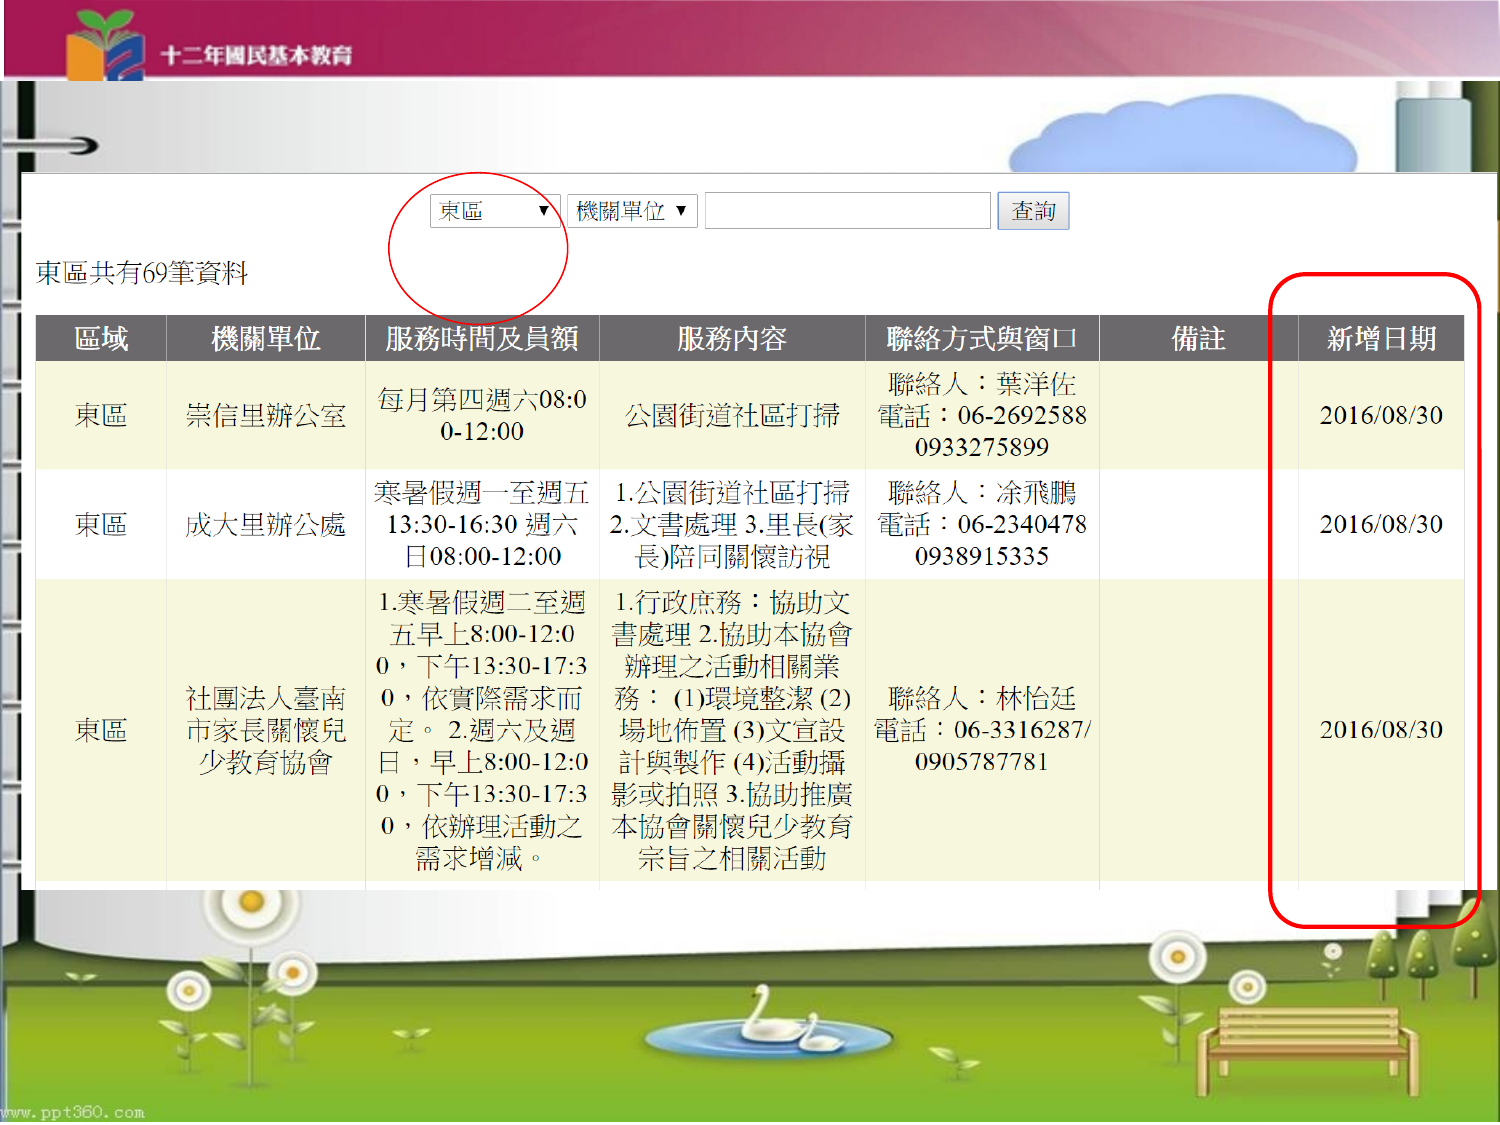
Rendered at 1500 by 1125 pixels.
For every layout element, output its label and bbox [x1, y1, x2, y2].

slide_number [1074, 1042, 1425, 1103]
text_box [21, 172, 1498, 928]
picture [0, 81, 1500, 1122]
